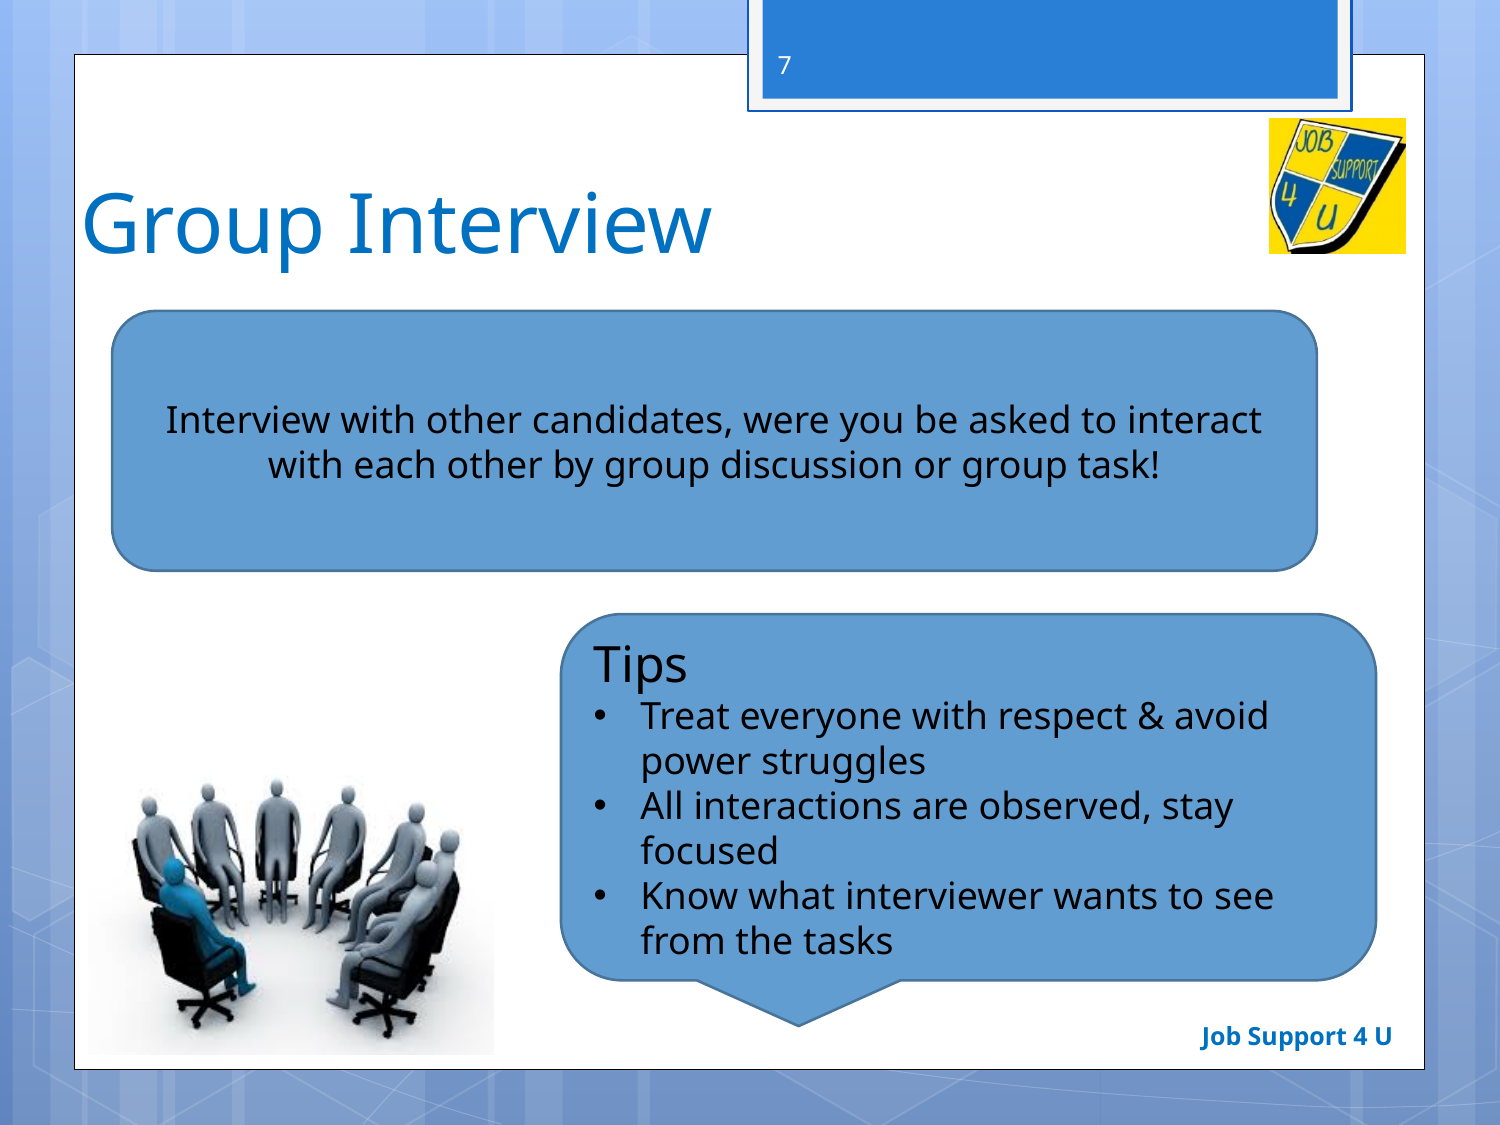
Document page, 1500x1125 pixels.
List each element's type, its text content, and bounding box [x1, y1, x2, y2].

text_box Tips Treat everyone with respect & avoid power struggles All interactions are observed, stay focused Know what interviewer wants to see from the tasks [559, 612, 1378, 1028]
slide_number 7 [762, 36, 982, 97]
picture [88, 751, 494, 1055]
picture [1269, 117, 1406, 254]
title Group Interview [64, 90, 1218, 278]
footer Job Support 4 U [833, 1005, 1409, 1066]
text_box Interview with other candidates, were you be asked to interact with each other by group discussion or group task! [110, 309, 1319, 573]
